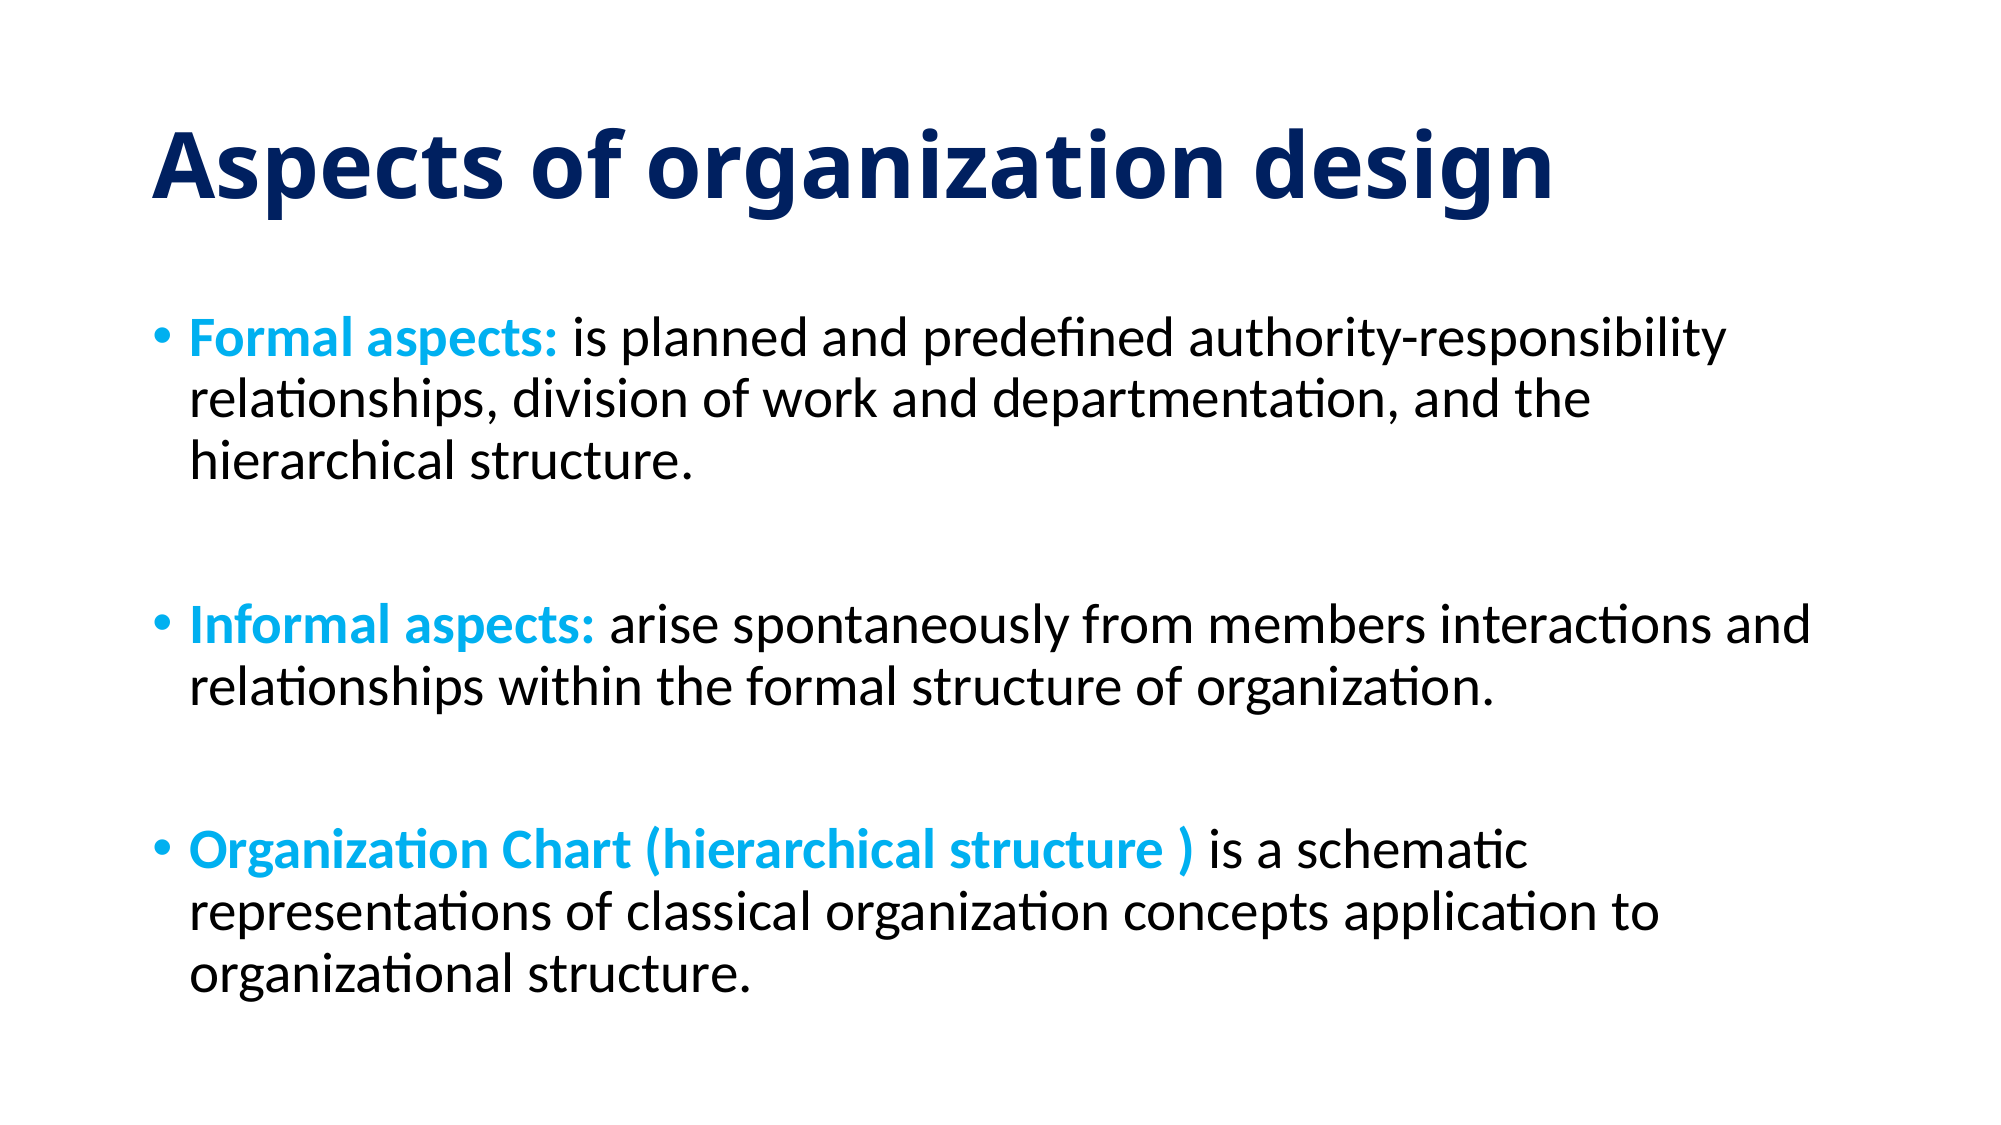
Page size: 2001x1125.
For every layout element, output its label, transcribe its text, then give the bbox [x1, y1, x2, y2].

title Aspects of organization design [137, 59, 1863, 278]
list Formal aspects: is planned and predefined authority-responsibility relationships, division of work and departmentation, and the hierarchical structure. Informal aspects: arise spontaneously from members interactions and relationships within the formal structure of organization. Organization Chart (hierarchical structure ) is a schematic representations of classical organization concepts application to organizational structure. [137, 299, 1863, 1014]
